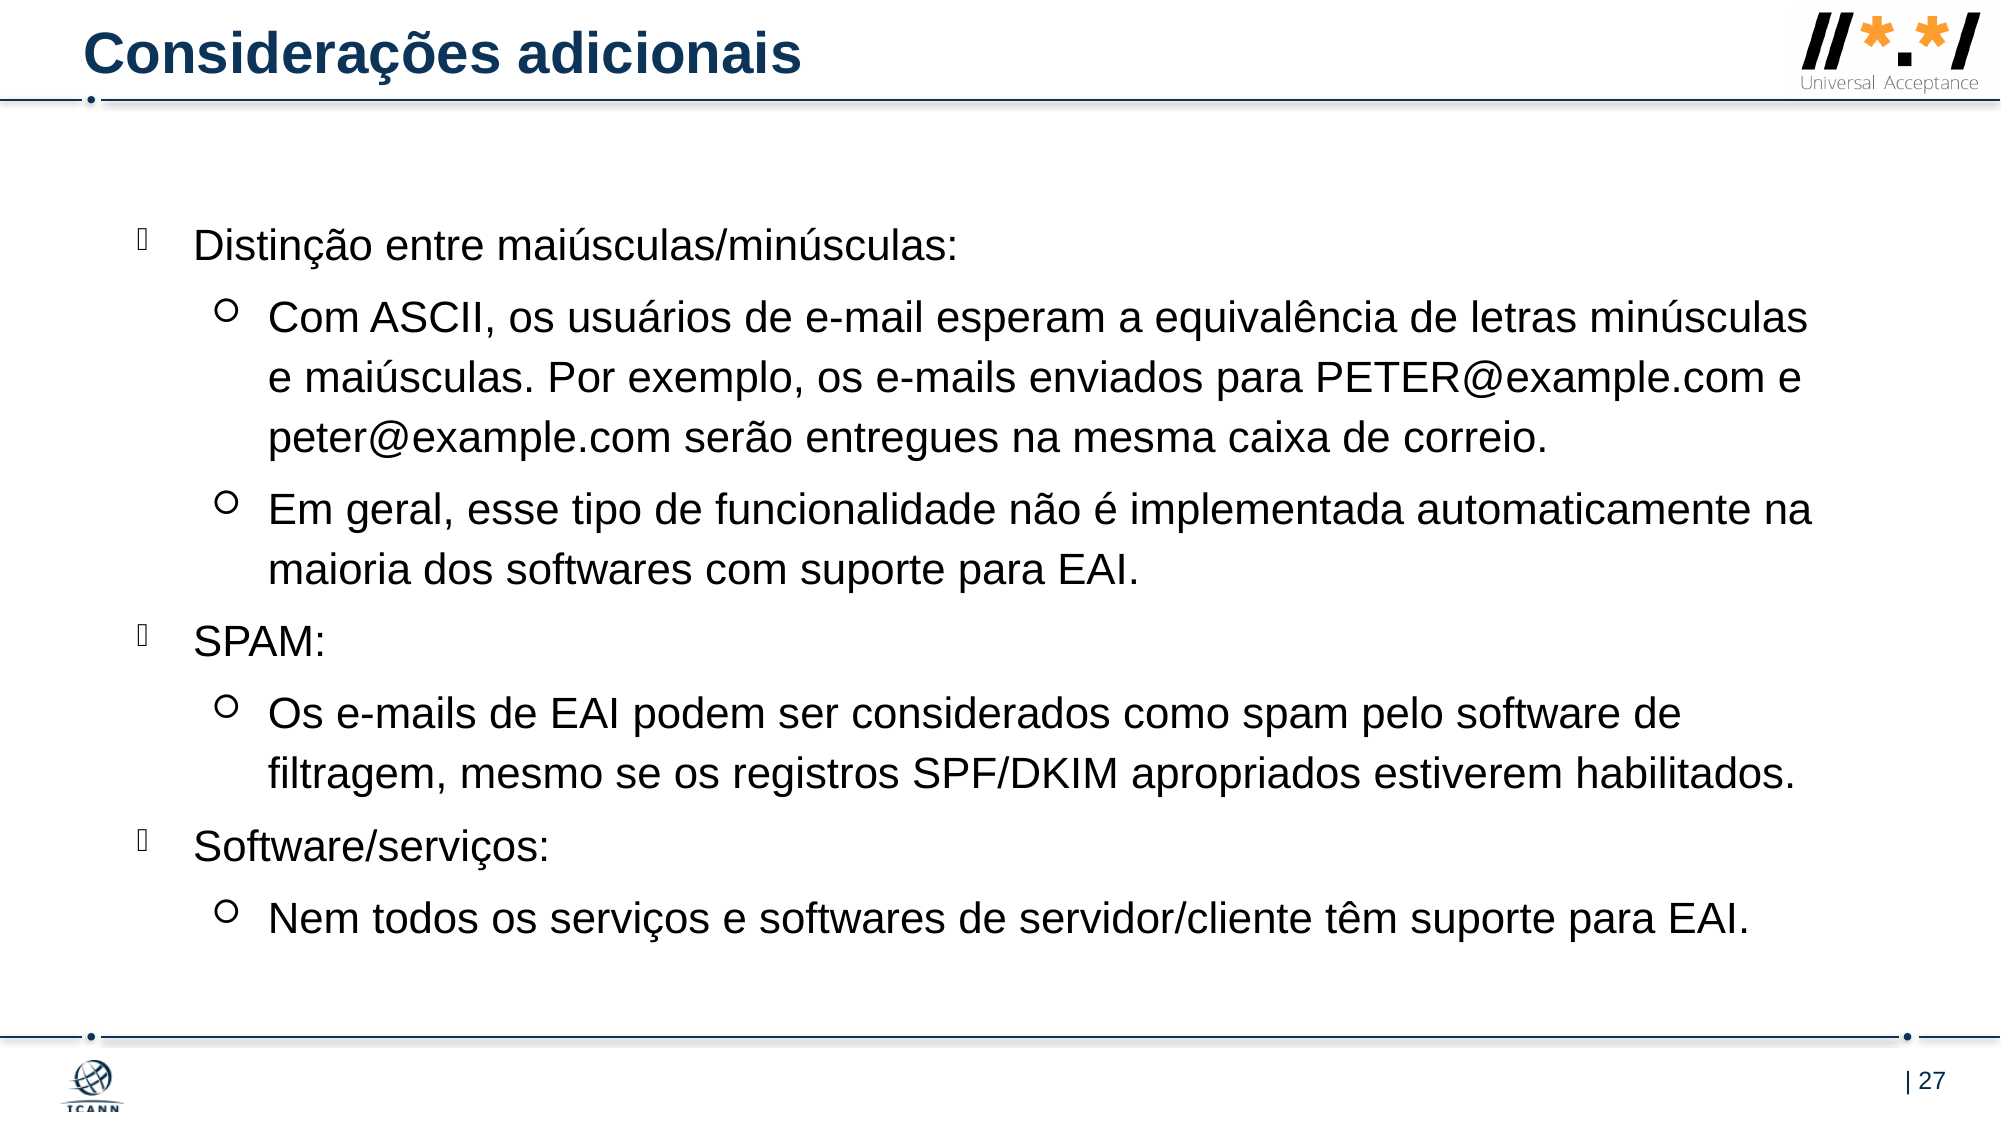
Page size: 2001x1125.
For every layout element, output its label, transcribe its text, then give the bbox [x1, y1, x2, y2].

list Distinção entre maiúsculas/minúsculas: Com ASCII, os usuários de e-mail esperam a equivalência de letras minúsculas e maiúsculas. Por exemplo, os e-mails enviados para PETER@example.com e peter@example.com serão entregues na mesma caixa de correio. Em geral, esse tipo de funcionalidade não é implementada automaticamente na maioria dos softwares com suporte para EAI. SPAM: Os e-mails de EAI podem ser considerados como spam pelo software de filtragem, mesmo se os registros SPF/DKIM apropriados estiverem habilitados. Software/serviços: Nem todos os serviços e softwares de servidor/cliente têm suporte para EAI. [136, 208, 1842, 986]
picture [1788, 5, 1993, 99]
title Considerações adicionais [68, 7, 1784, 82]
